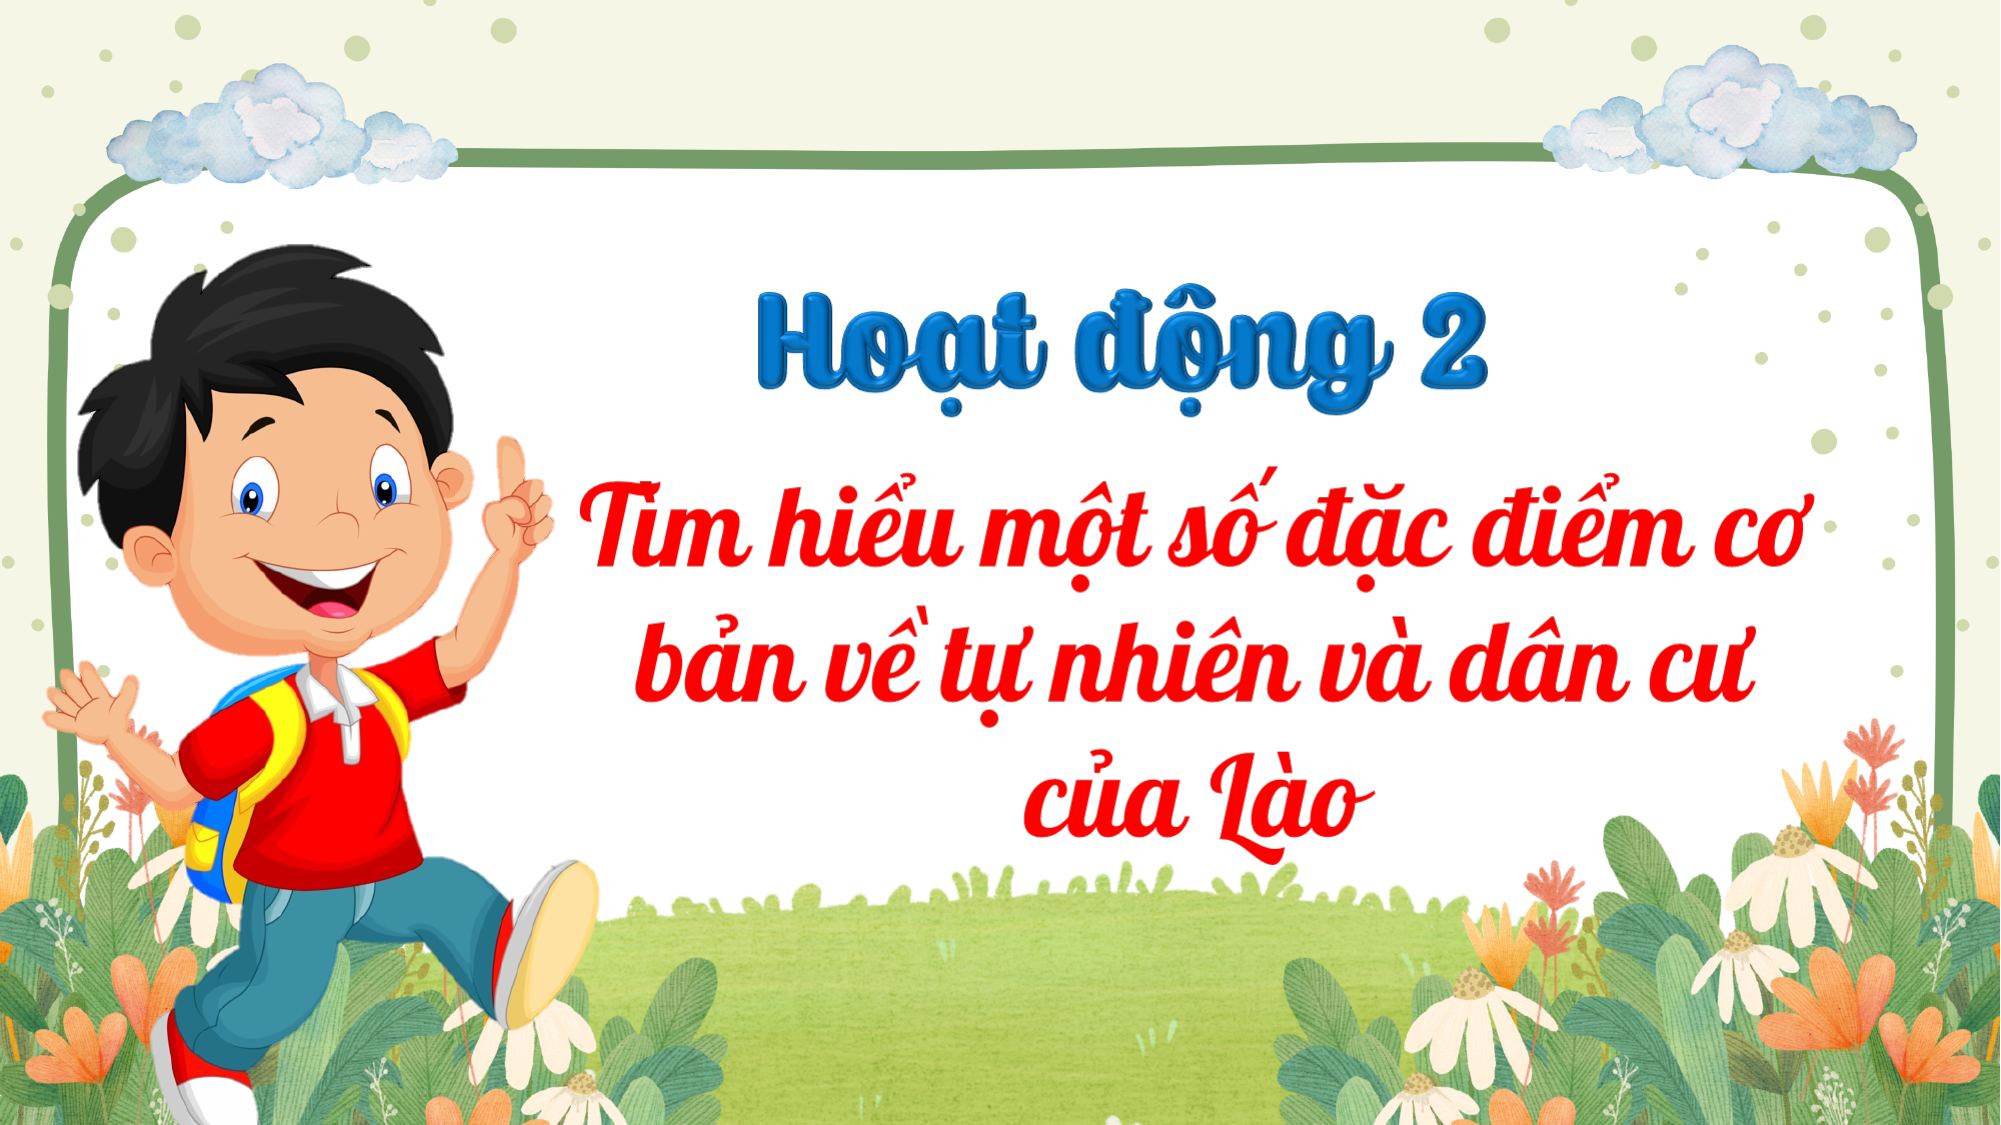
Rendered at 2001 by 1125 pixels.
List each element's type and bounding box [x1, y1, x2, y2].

picture [0, 204, 1903, 1125]
list [0, 0, 2000, 1125]
